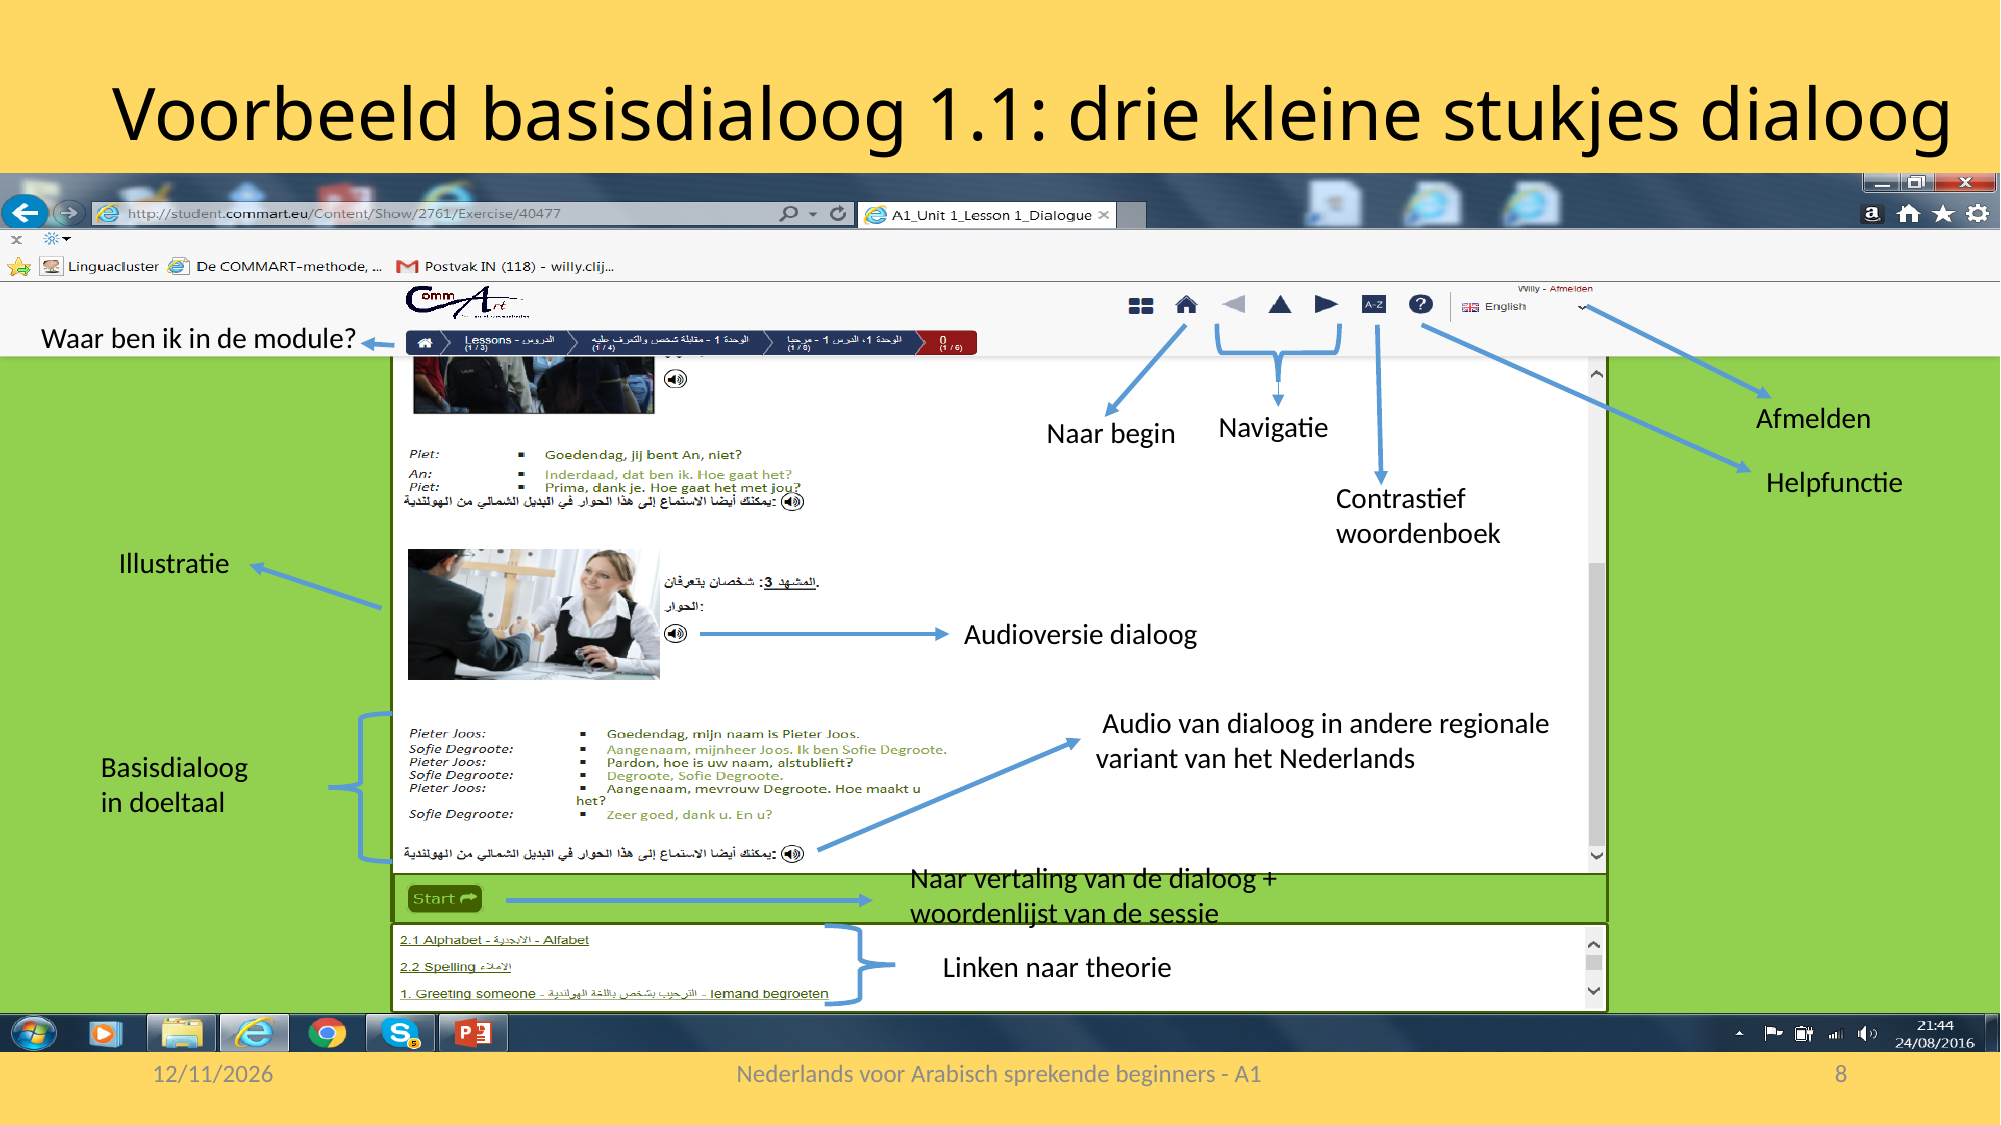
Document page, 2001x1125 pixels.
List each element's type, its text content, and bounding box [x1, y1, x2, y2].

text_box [1104, 324, 1186, 417]
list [0, 173, 2000, 1052]
slide_number 8 [1412, 1052, 1863, 1103]
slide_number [137, 1052, 588, 1103]
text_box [817, 738, 1081, 851]
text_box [249, 564, 382, 609]
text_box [1421, 324, 1752, 473]
footer Nederlands voor Arabisch sprekende beginners - A1 [662, 1052, 1338, 1103]
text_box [1377, 324, 1382, 486]
title Voorbeeld basisdialoog 1.1: drie kleine stukjes dialoog [97, 59, 1986, 173]
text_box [1586, 305, 1772, 399]
